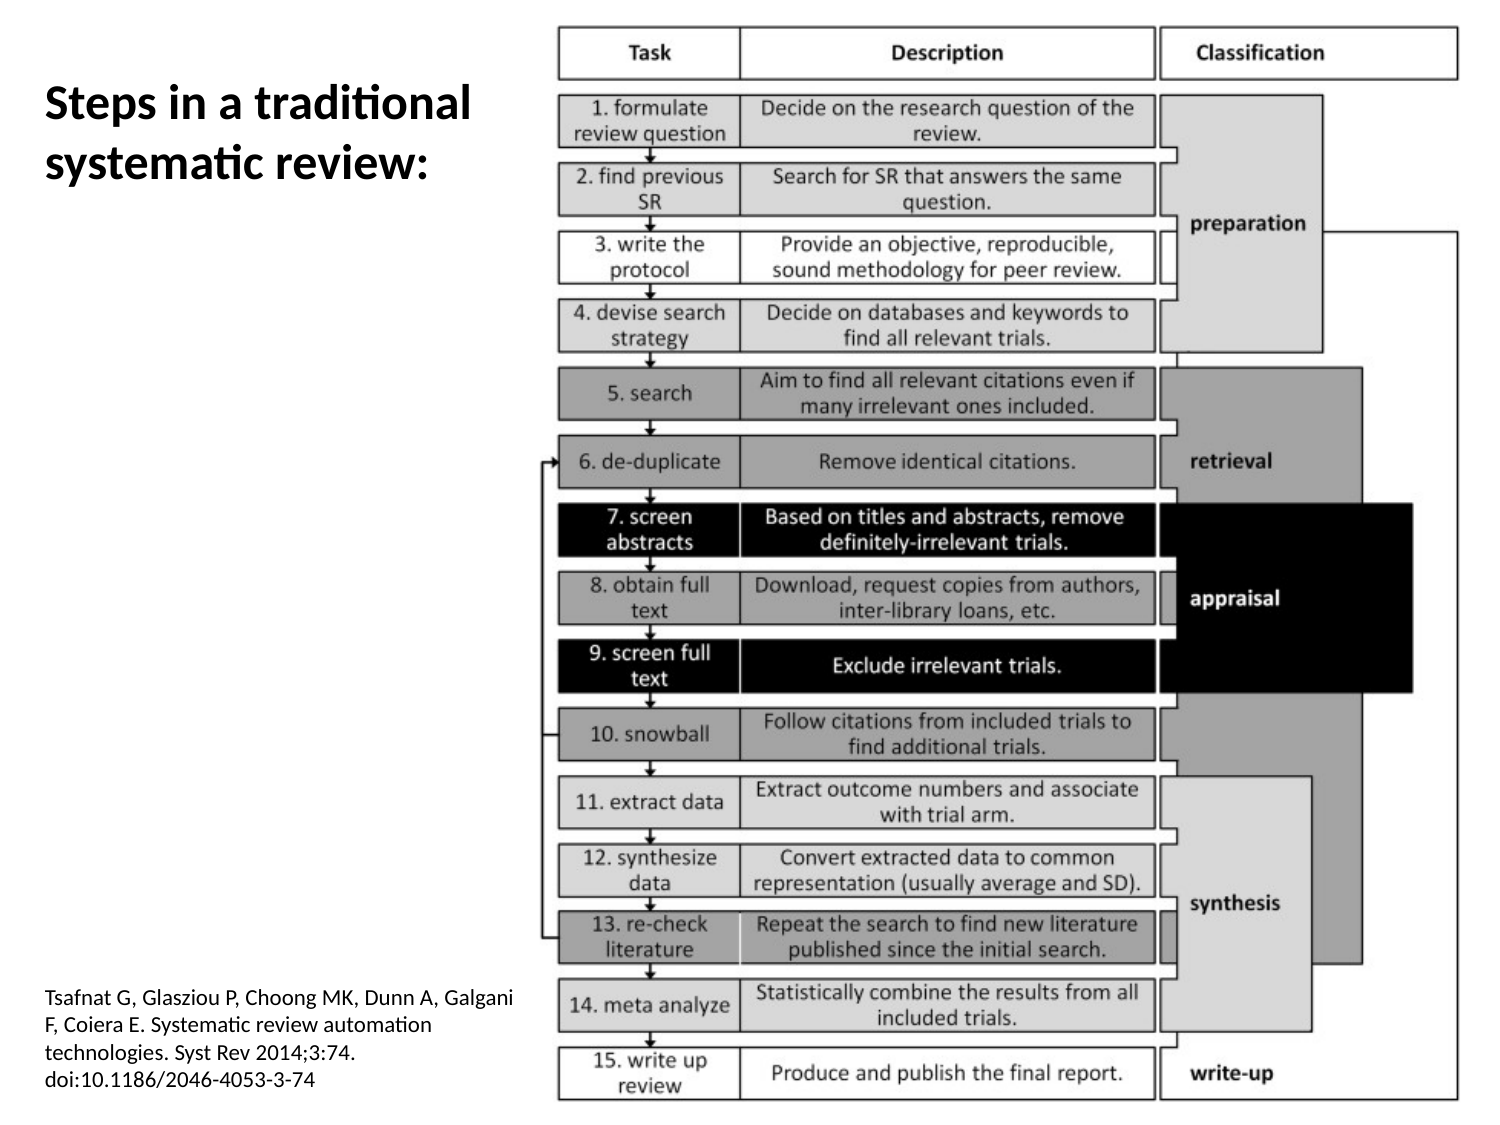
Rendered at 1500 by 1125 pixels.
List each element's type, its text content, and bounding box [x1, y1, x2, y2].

picture [524, 12, 1483, 1125]
text_box Tsafnat G, Glasziou P, Choong MK, Dunn A, Galgani F, Coiera E. Systematic review automation technologies. Syst Rev 2014;3:74. doi:10.1186/2046-4053-3-74 [30, 974, 524, 1100]
text_box Steps in a traditional systematic review: [30, 62, 524, 198]
